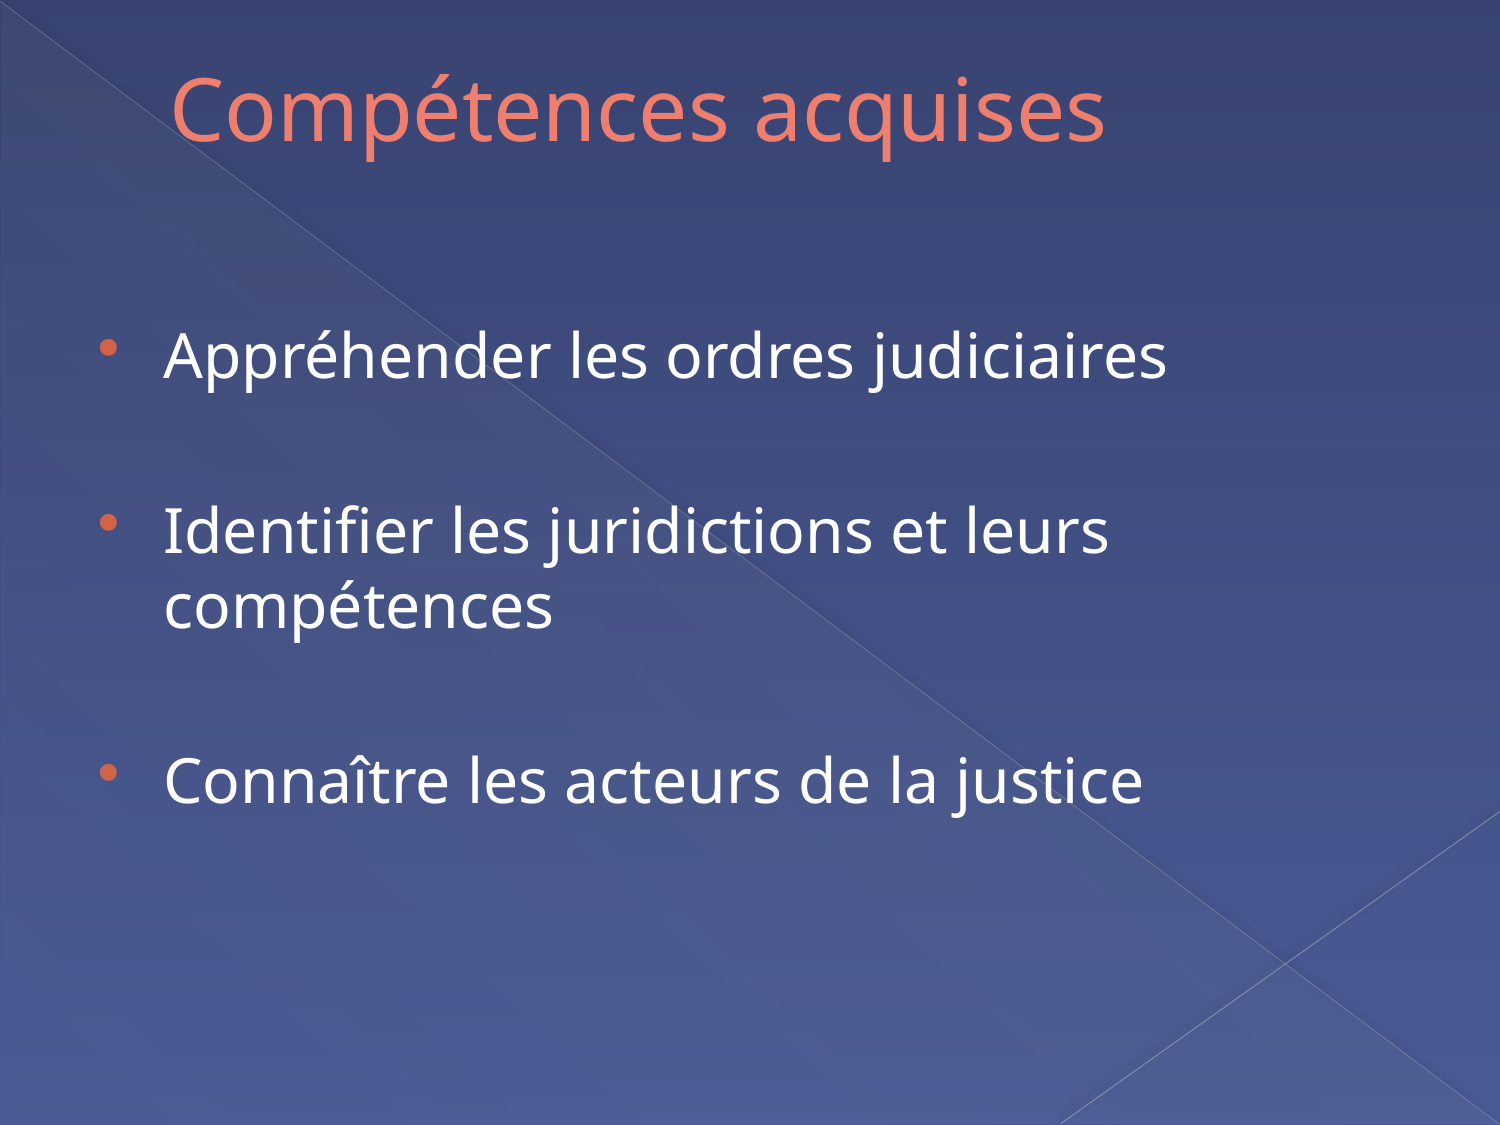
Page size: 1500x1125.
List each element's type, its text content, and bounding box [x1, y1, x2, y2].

list Appréhender les ordres judiciaires Identifier les juridictions et leurs compétences Connaître les acteurs de la justice [75, 308, 1425, 1059]
title Compétences acquises [75, 43, 1425, 274]
